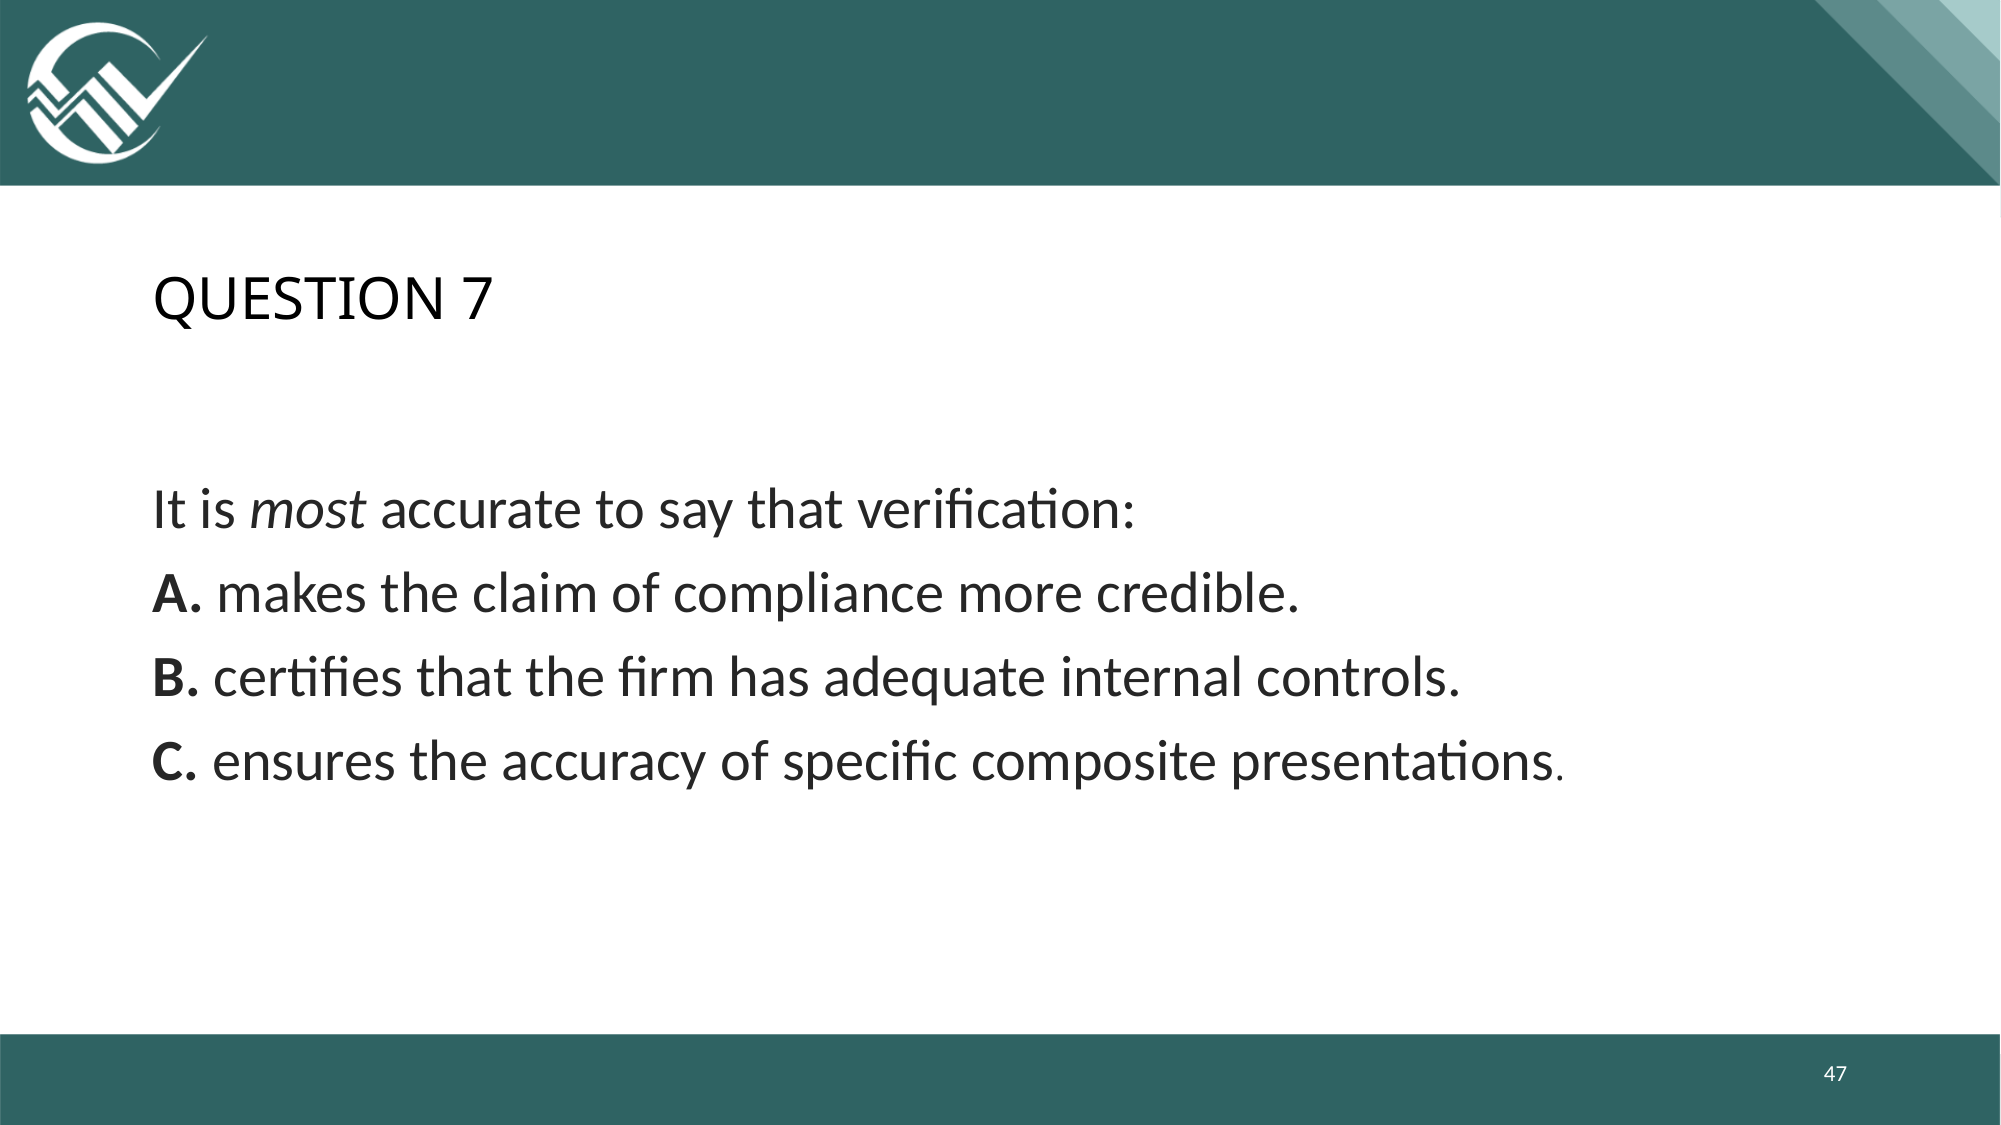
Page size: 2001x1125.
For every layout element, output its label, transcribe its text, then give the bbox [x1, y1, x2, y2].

picture [0, 0, 2000, 1125]
title Question 7 [137, 220, 1863, 380]
slide_number 47 [1412, 1042, 1863, 1103]
list It is most accurate to say that verification: A. makes the claim of compliance more credible. B. certifies that the firm has adequate internal controls. C. ensures the accuracy of specific composite presentations. [137, 380, 1863, 959]
